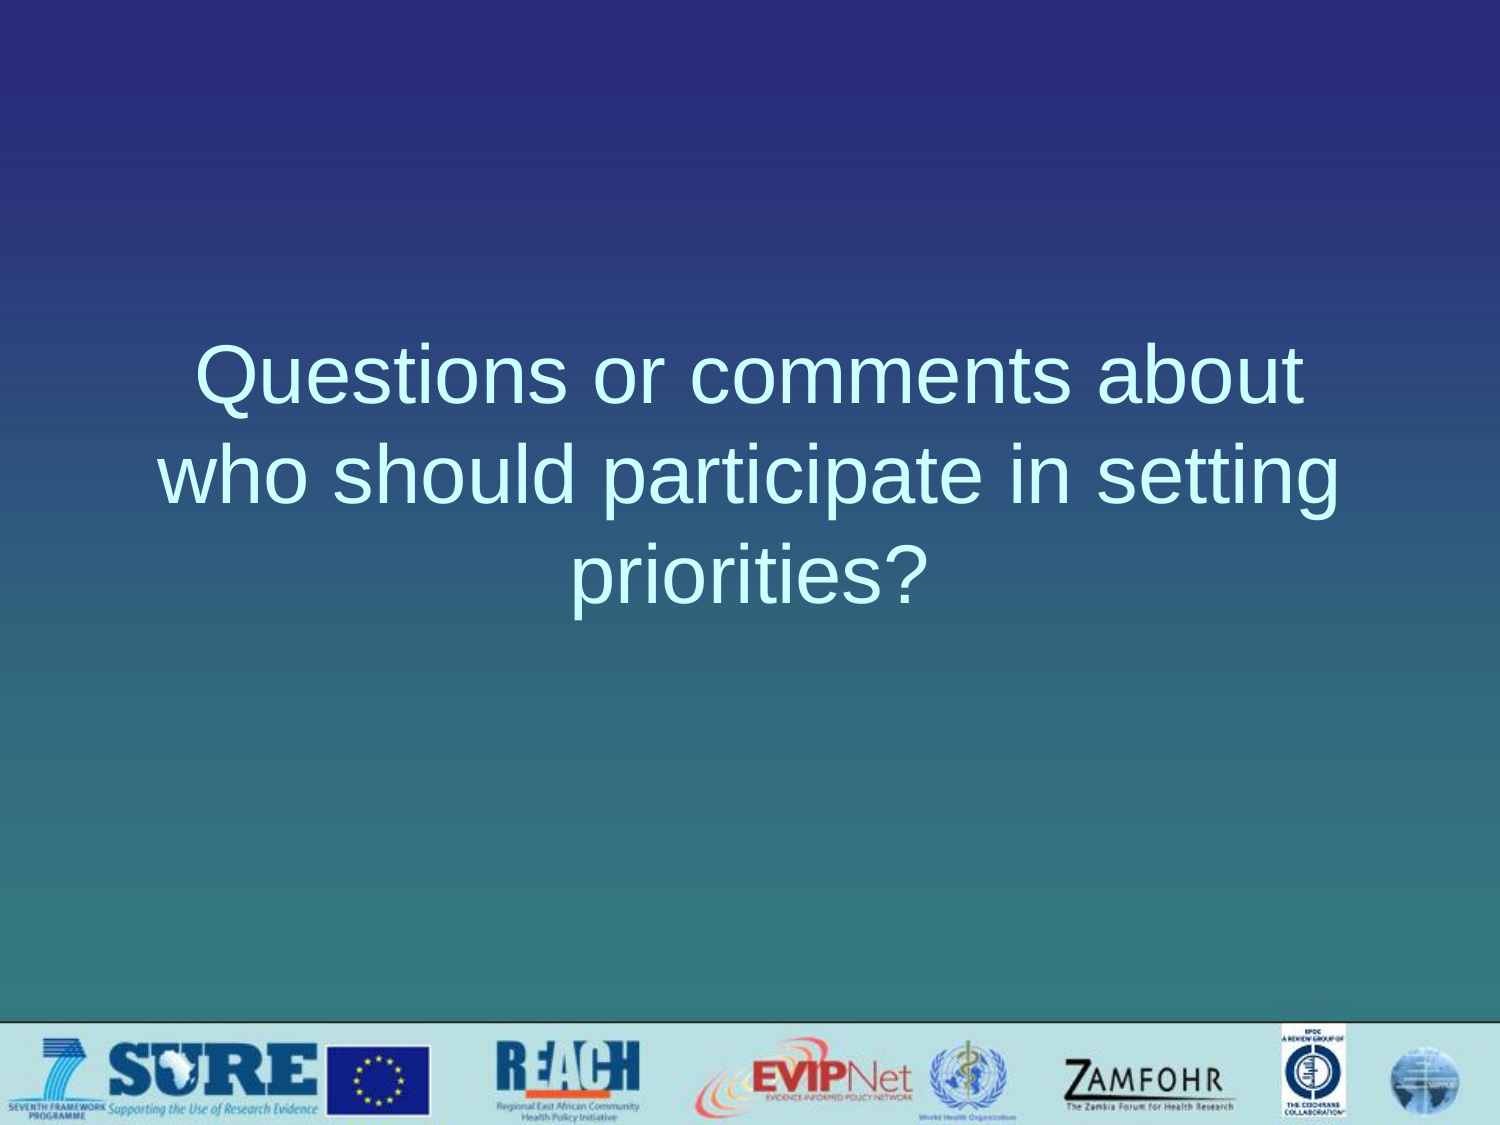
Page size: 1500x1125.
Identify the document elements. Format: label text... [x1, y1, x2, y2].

picture [0, 0, 1500, 1125]
title Questions or comments about who should participate in setting priorities? [112, 349, 1388, 591]
